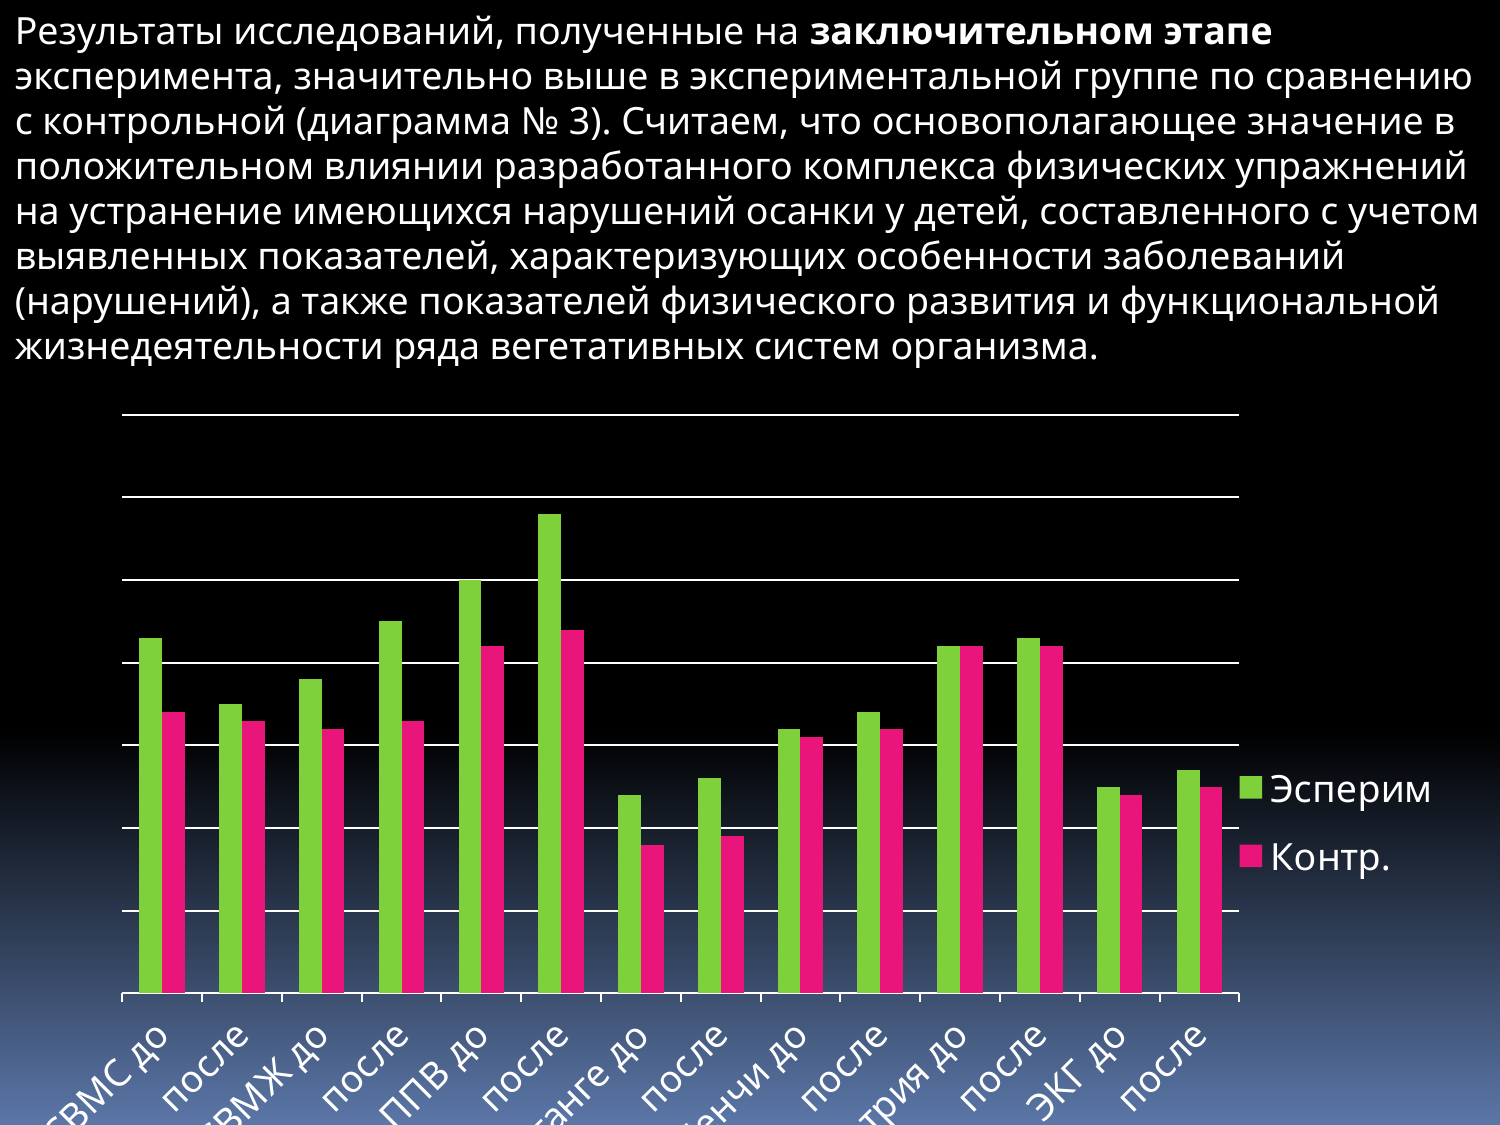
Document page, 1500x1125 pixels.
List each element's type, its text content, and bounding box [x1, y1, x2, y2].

chart [0, 396, 1500, 1125]
text_box Результаты исследований, полученные на заключительном этапе эксперимента, значительно выше в экспериментальной группе по сравнению с контрольной (диаграмма № 3). Считаем, что основополагающее значение в положительном влиянии разработанного комплекса физических упражнений на устранение имеющихся нарушений осанки у детей, составленного с учетом выявленных показателей, характеризующих особенности заболеваний (нарушений), а также показателей физического развития и функциональной жизнедеятельности ряда вегетативных систем организма. [0, 0, 1500, 375]
